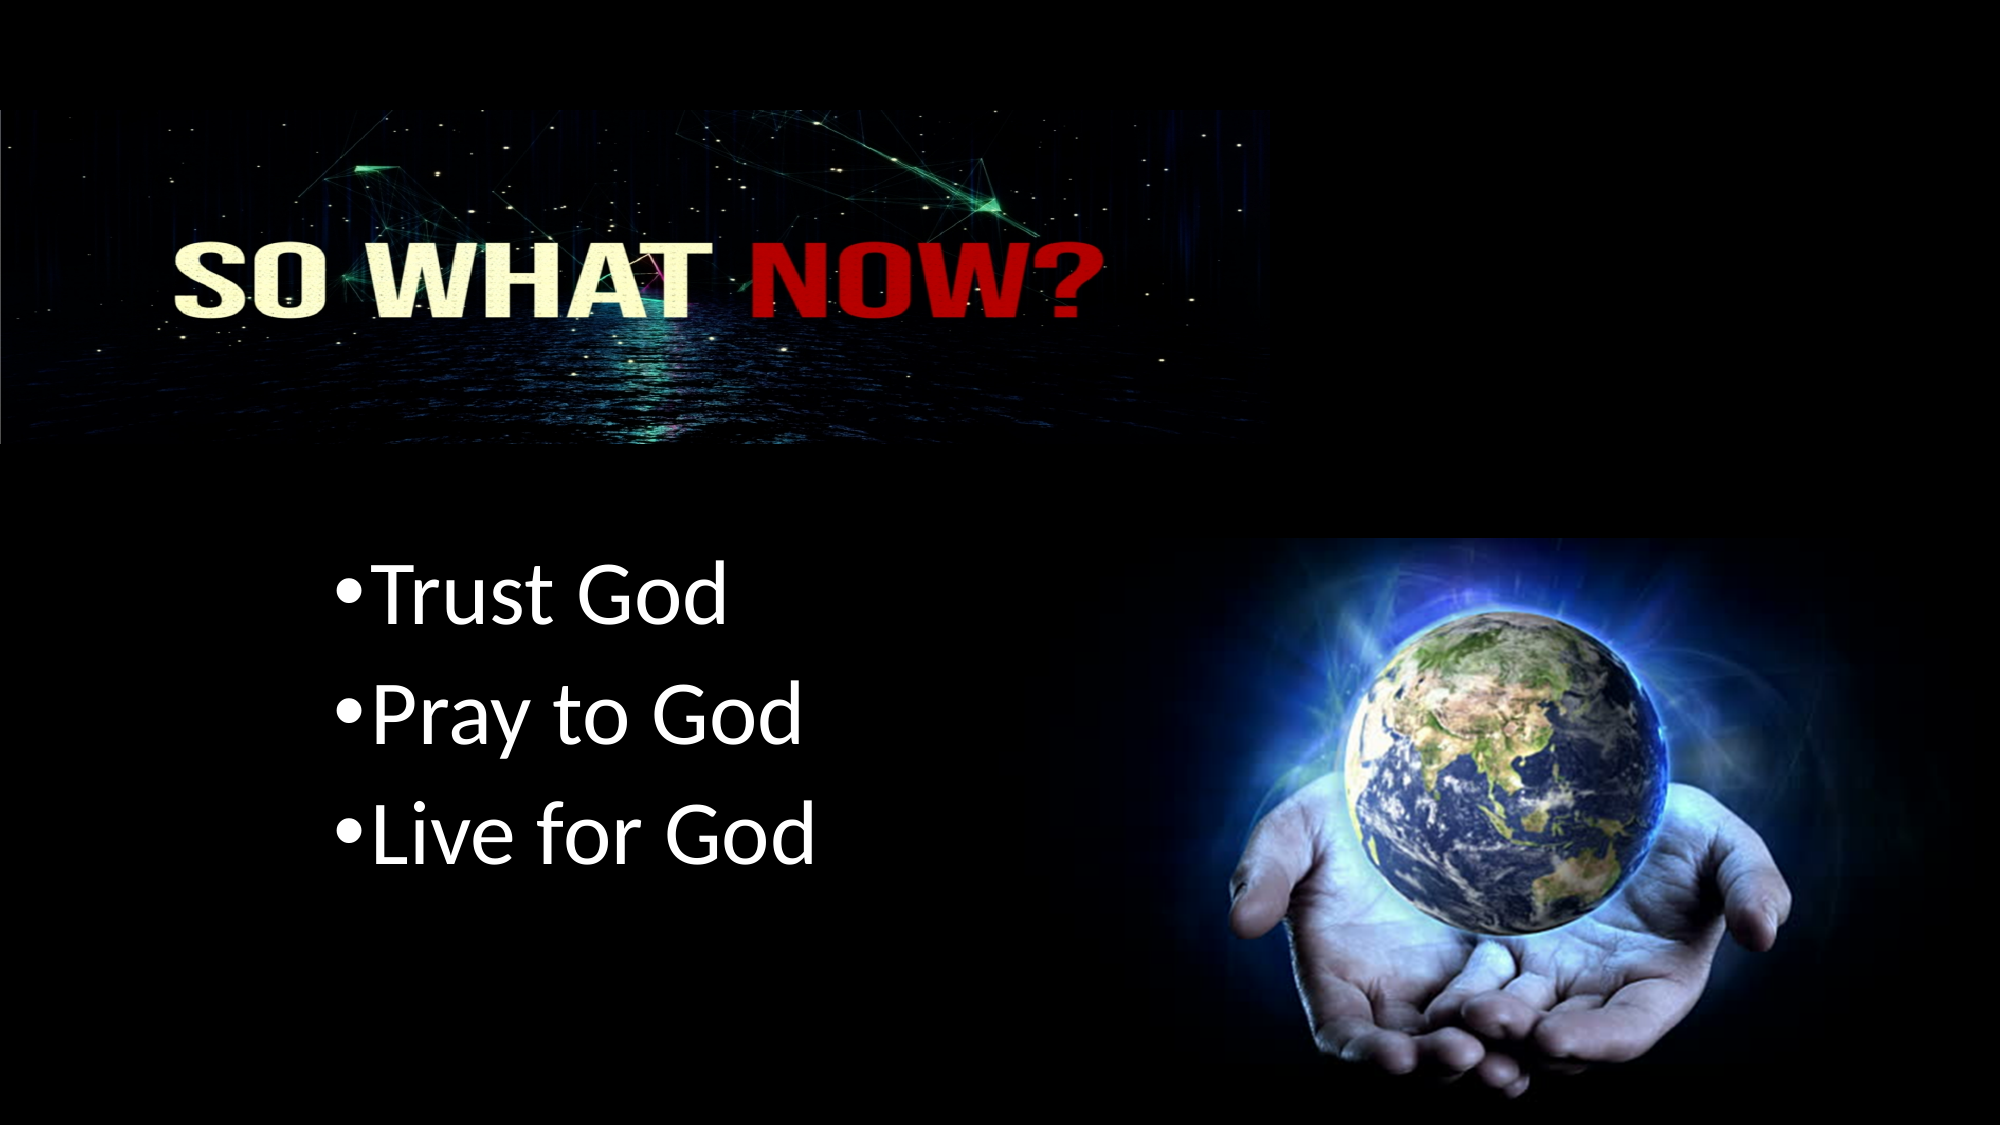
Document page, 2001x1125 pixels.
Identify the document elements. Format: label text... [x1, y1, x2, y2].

list Trust God Pray to God Live for God [318, 538, 999, 1086]
picture [0, 110, 1270, 445]
picture [999, 538, 2000, 1102]
